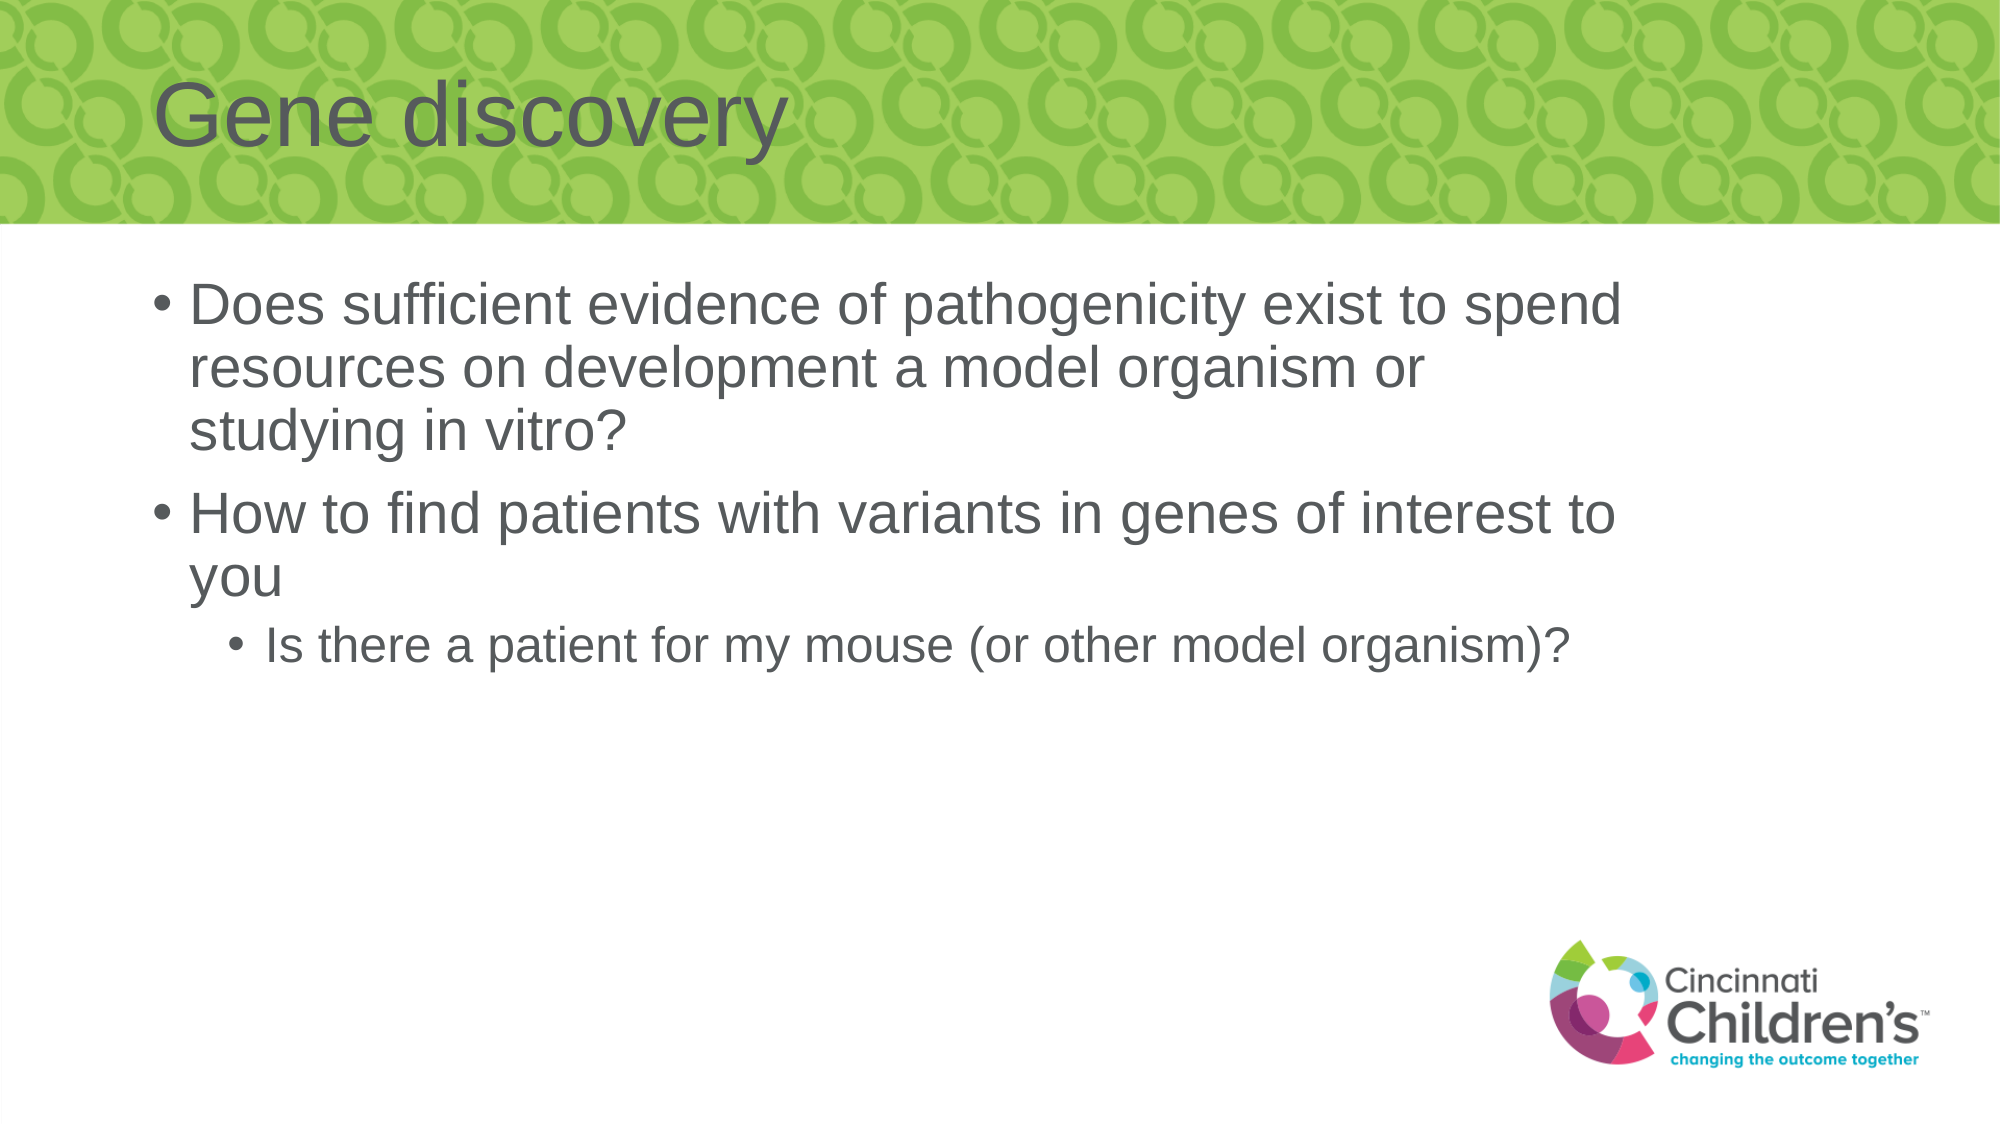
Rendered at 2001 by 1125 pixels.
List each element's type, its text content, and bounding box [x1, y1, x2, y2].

picture [0, 0, 2001, 1125]
title Gene discovery [137, 59, 1863, 224]
list Does sufficient evidence of pathogenicity exist to spend resources on development a model organism or studying in vitro? How to find patients with variants in genes of interest to you Is there a patient for my mouse (or other model organism)? [137, 266, 1642, 1069]
